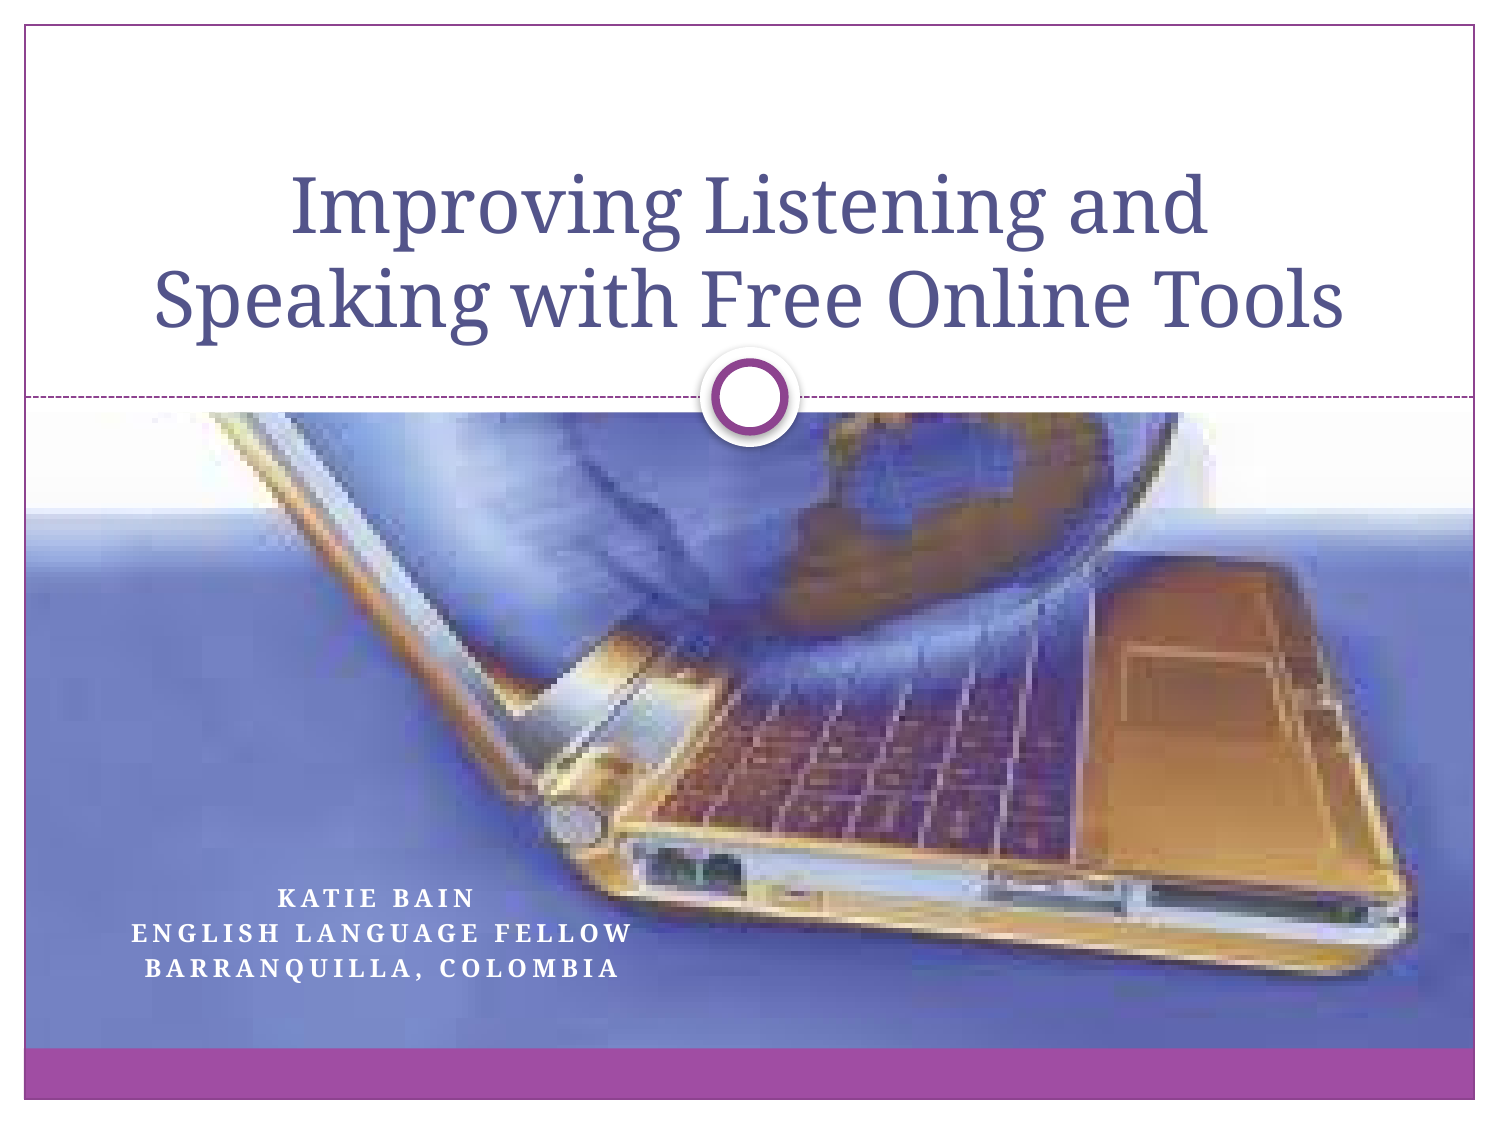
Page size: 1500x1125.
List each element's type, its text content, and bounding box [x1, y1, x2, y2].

title Improving Listening and Speaking with Free Online Tools [112, 62, 1388, 350]
picture [26, 413, 1473, 1048]
subtitle Katie Bain English Language Fellow Barranquilla, Colombia [24, 875, 738, 1125]
